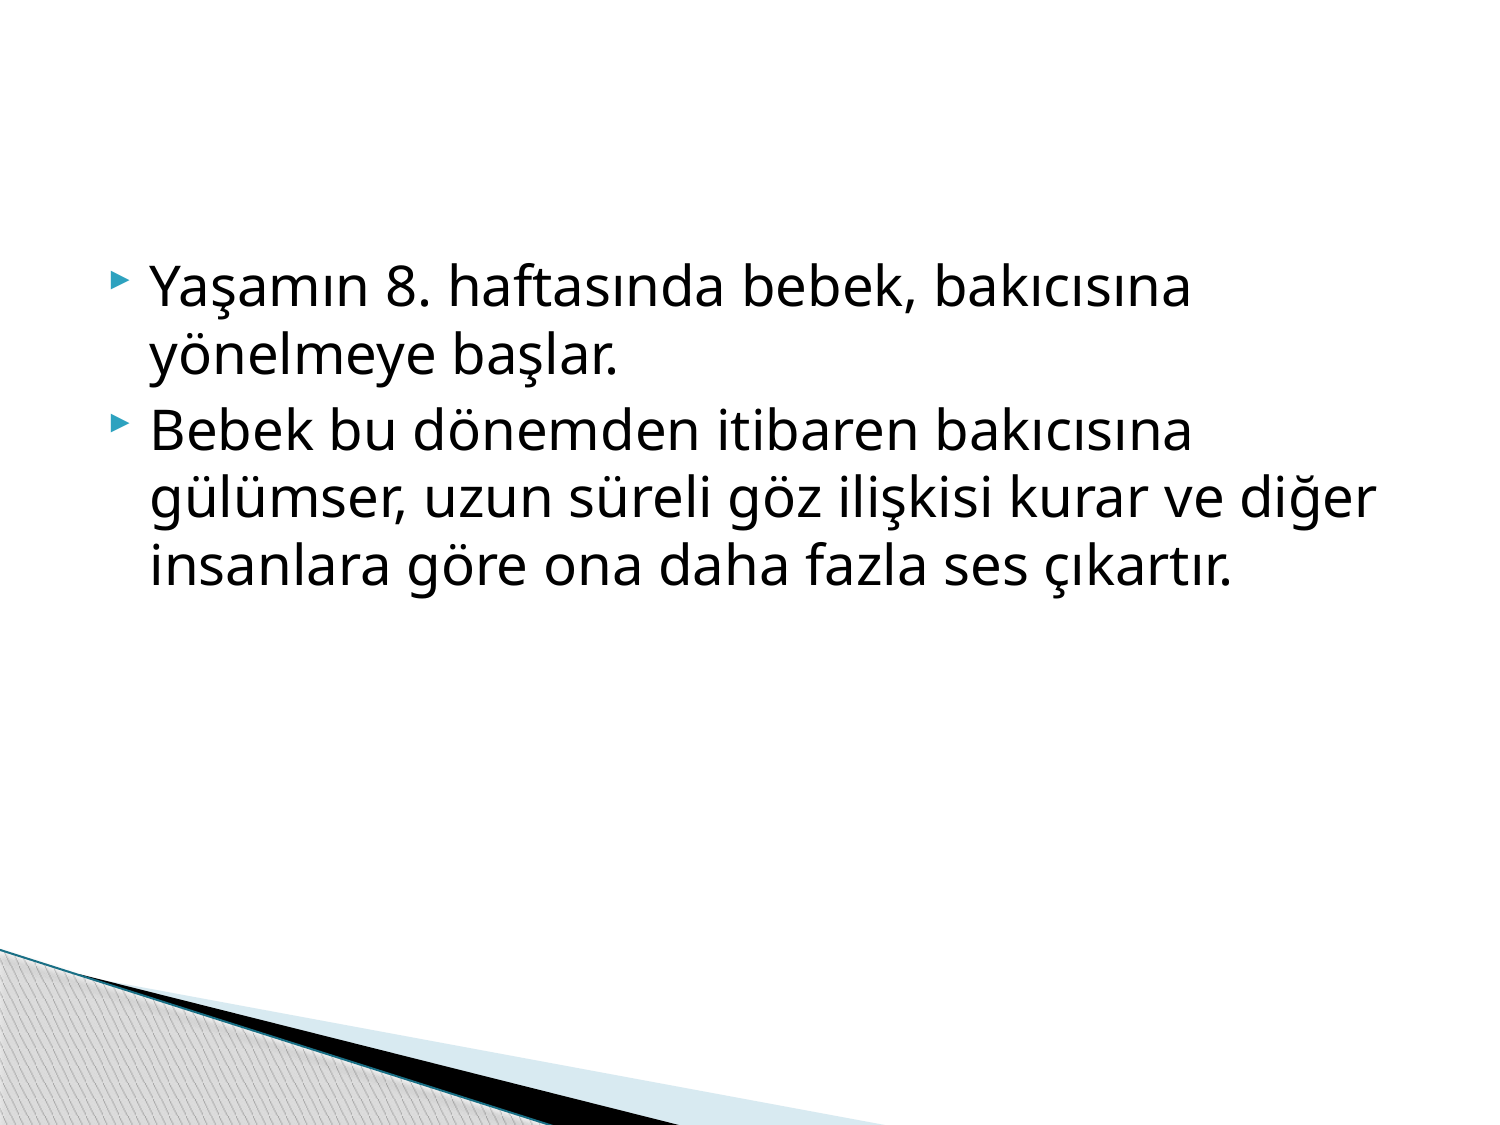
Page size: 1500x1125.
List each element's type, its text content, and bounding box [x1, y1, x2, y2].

list Yaşamın 8. haftasında bebek, bakıcısına yönelmeye başlar. Bebek bu dönemden itibaren bakıcısına gülümser, uzun süreli göz ilişkisi kurar ve diğer insanlara göre ona daha fazla ses çıkartır. [75, 243, 1425, 986]
